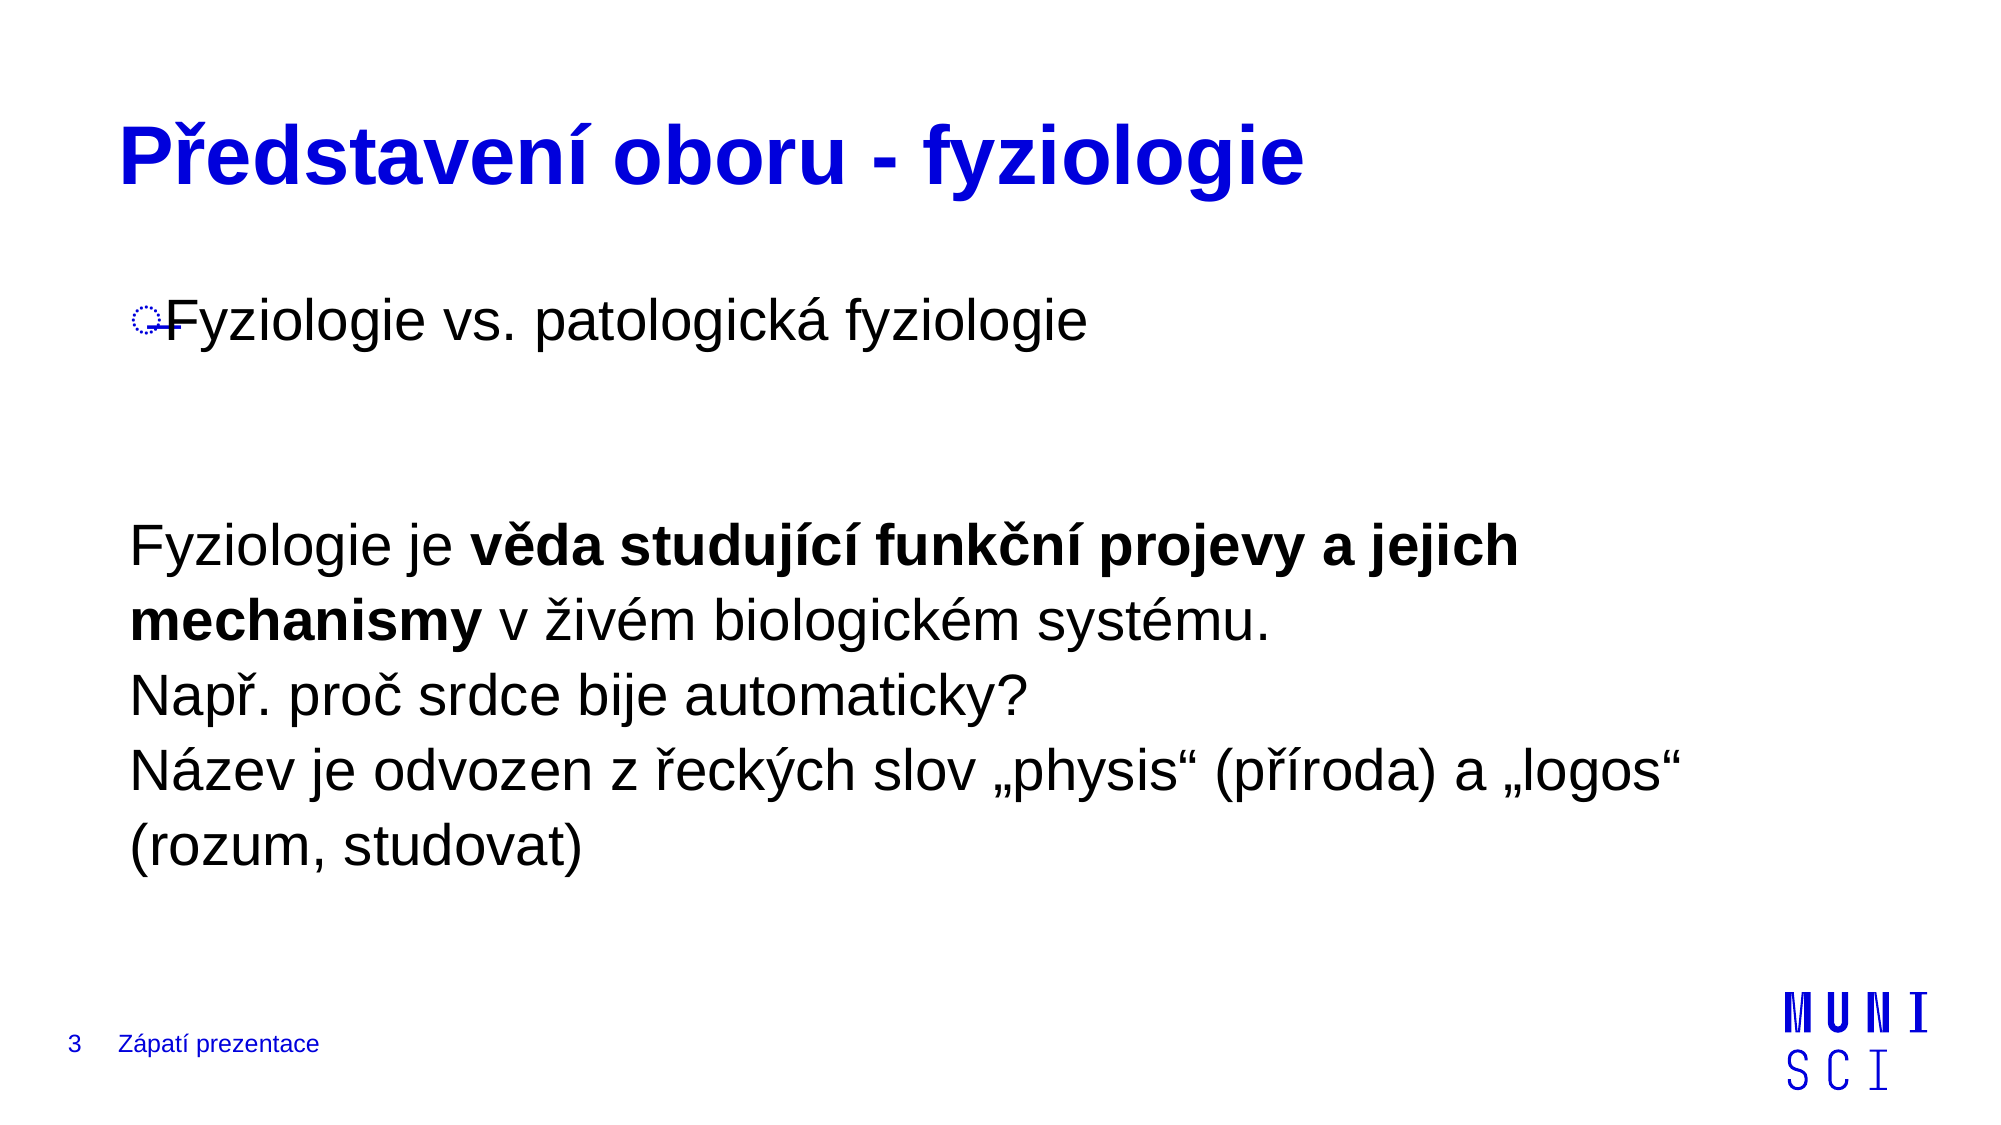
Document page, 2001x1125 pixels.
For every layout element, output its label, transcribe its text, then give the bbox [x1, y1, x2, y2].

title Představení oboru - fyziologie [118, 118, 1883, 193]
list Fyziologie vs. patologická fyziologie Fyziologie je věda studující funkční projevy a jejich mechanismy v živém biologickém systému. Např. proč srdce bije automaticky? Název je odvozen z řeckých slov „physis“ (příroda) a „logos“ (rozum, studovat) [118, 277, 1883, 957]
slide_number 3 [67, 1021, 110, 1063]
footer Zápatí prezentace [118, 1021, 1418, 1063]
